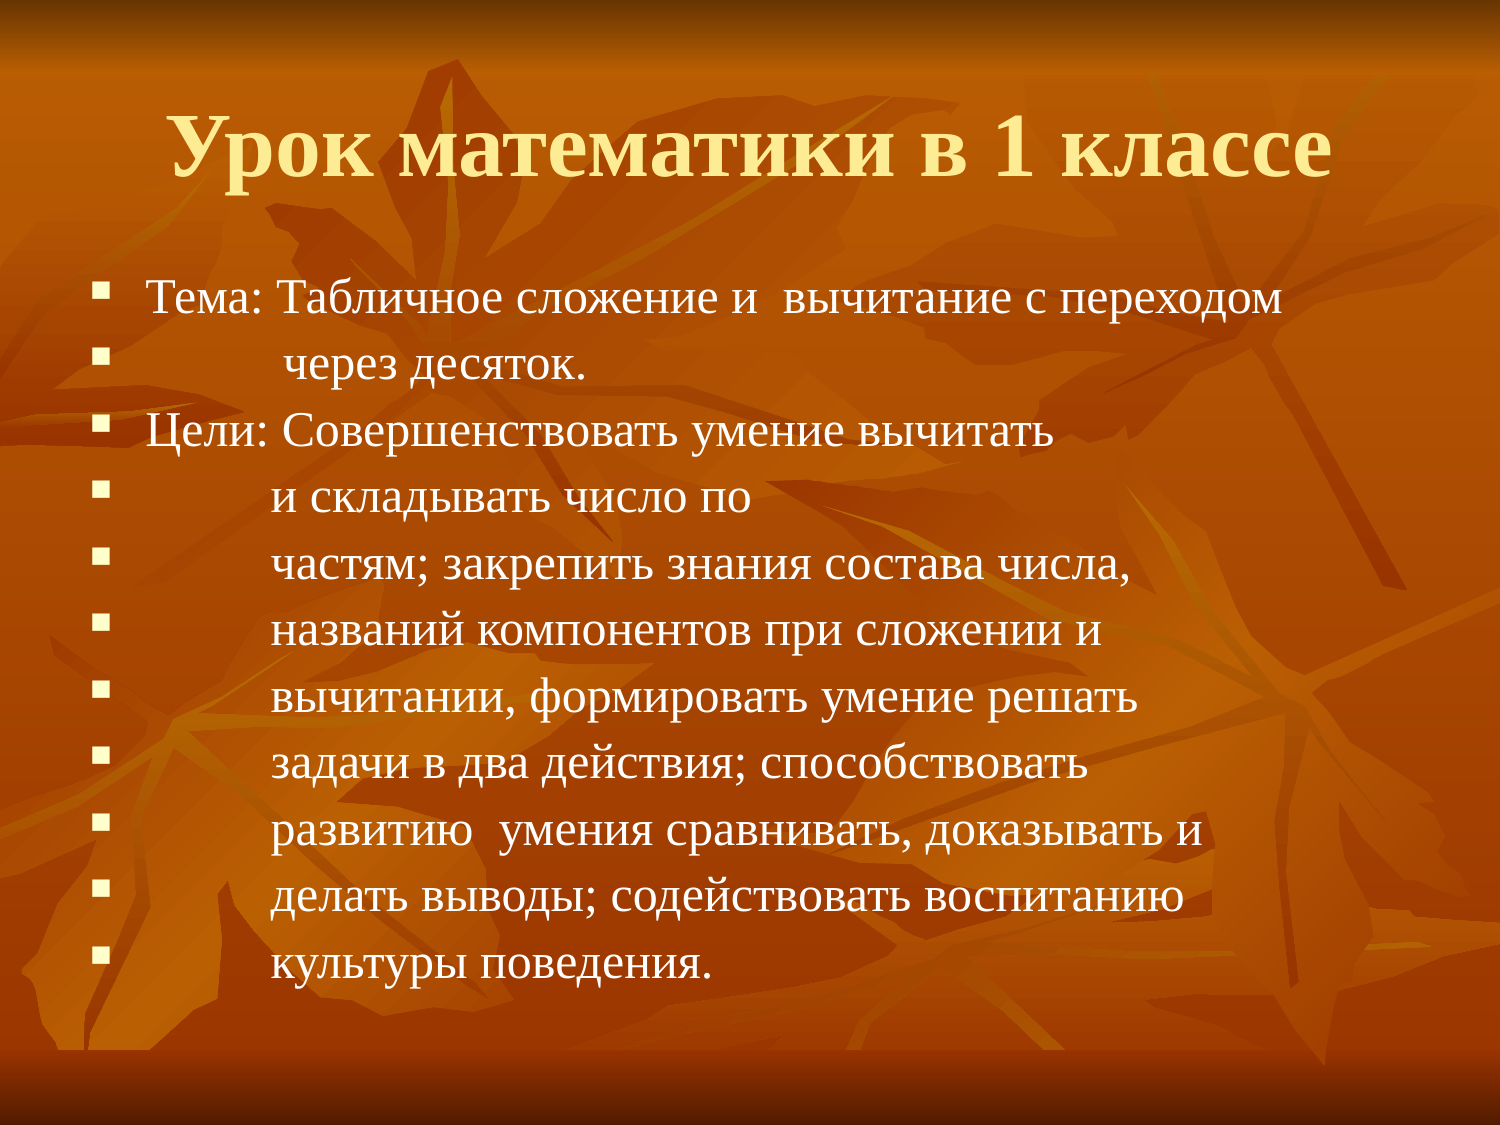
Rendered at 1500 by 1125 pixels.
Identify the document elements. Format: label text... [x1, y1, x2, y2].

list Тема: Табличное сложение и вычитание с переходом через десяток. Цели: Совершенствовать умение вычитать и складывать число по частям; закрепить знания состава числа, названий компонентов при сложении и вычитании, формировать умение решать задачи в два действия; способствовать развитию умения сравнивать, доказывать и делать выводы; содействовать воспитанию культуры поведения. [74, 262, 1425, 1022]
title Урок математики в 1 классе [74, 13, 1425, 262]
